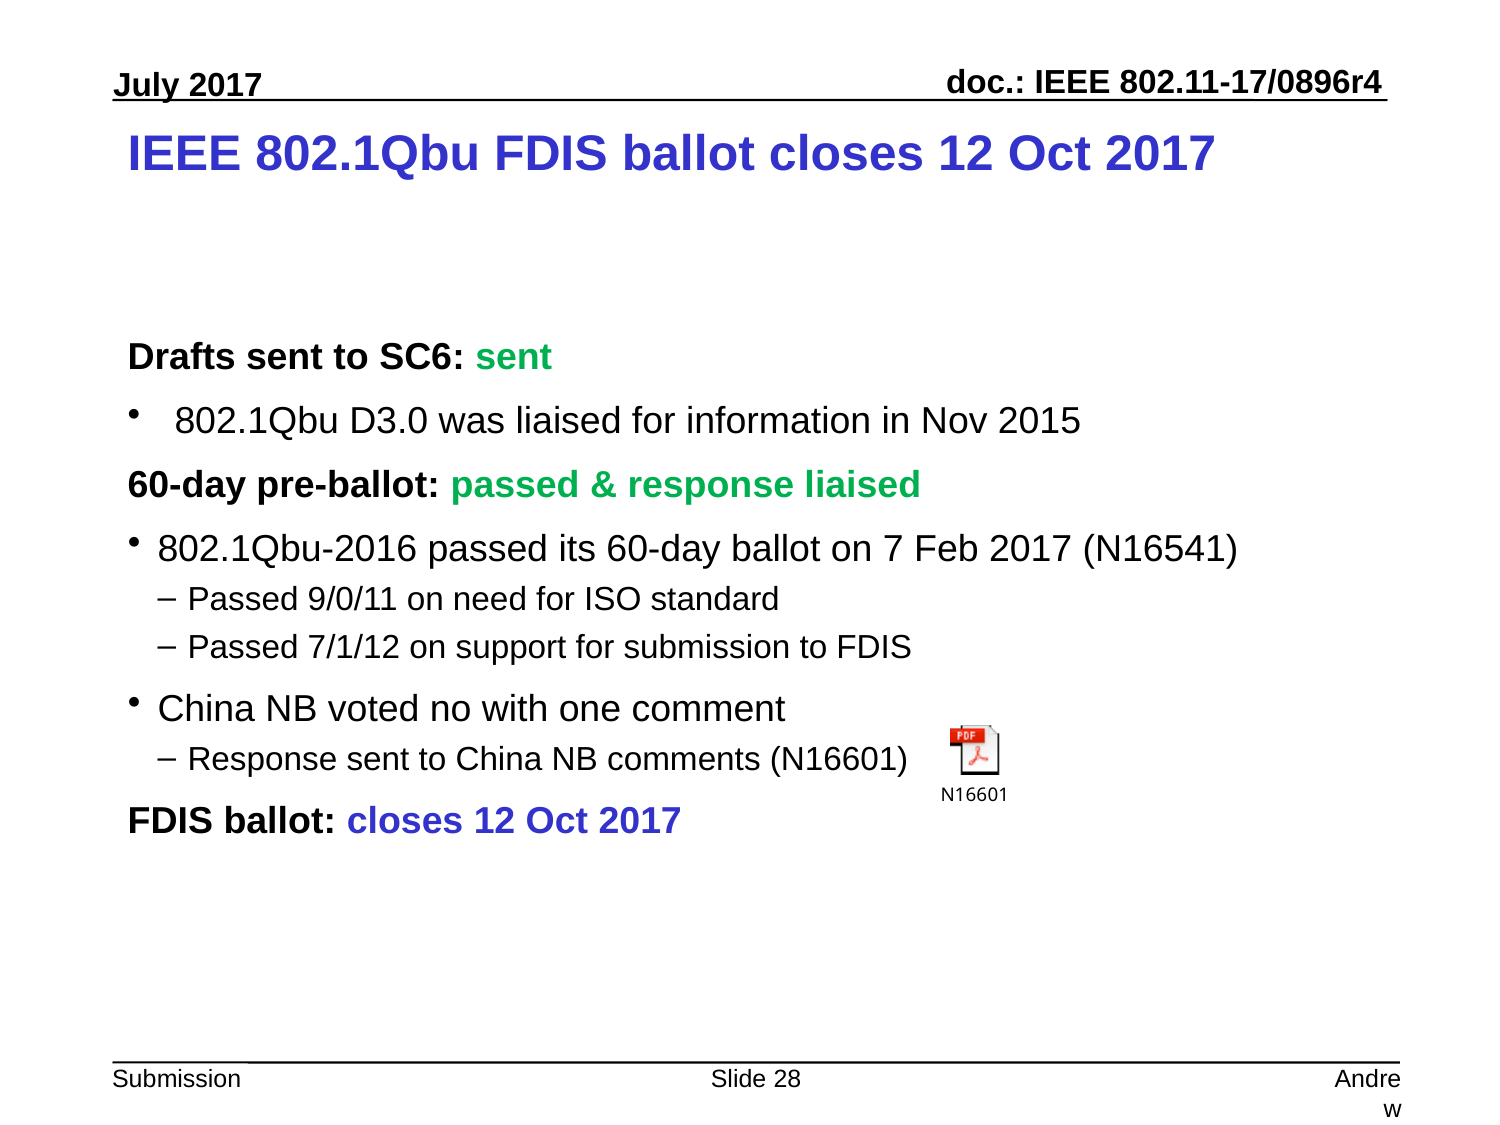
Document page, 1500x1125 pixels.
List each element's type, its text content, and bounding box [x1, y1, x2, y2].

title IEEE 802.1Qbu FDIS ballot closes 12 Oct 2017 [112, 112, 1388, 288]
list Drafts sent to SC6: sent 802.1Qbu D3.0 was liaised for information in Nov 2015 60-day pre-ballot: passed & response liaised 802.1Qbu-2016 passed its 60-day ballot on 7 Feb 2017 (N16541) Passed 9/0/11 on need for ISO standard Passed 7/1/12 on support for submission to FDIS China NB voted no with one comment Response sent to China NB comments (N16601) FDIS ballot: closes 12 Oct 2017 [112, 324, 1388, 1000]
slide_number Slide 28 [709, 1061, 803, 1093]
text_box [899, 724, 1051, 852]
footer Andrew Myles, Cisco [1320, 1061, 1402, 1093]
